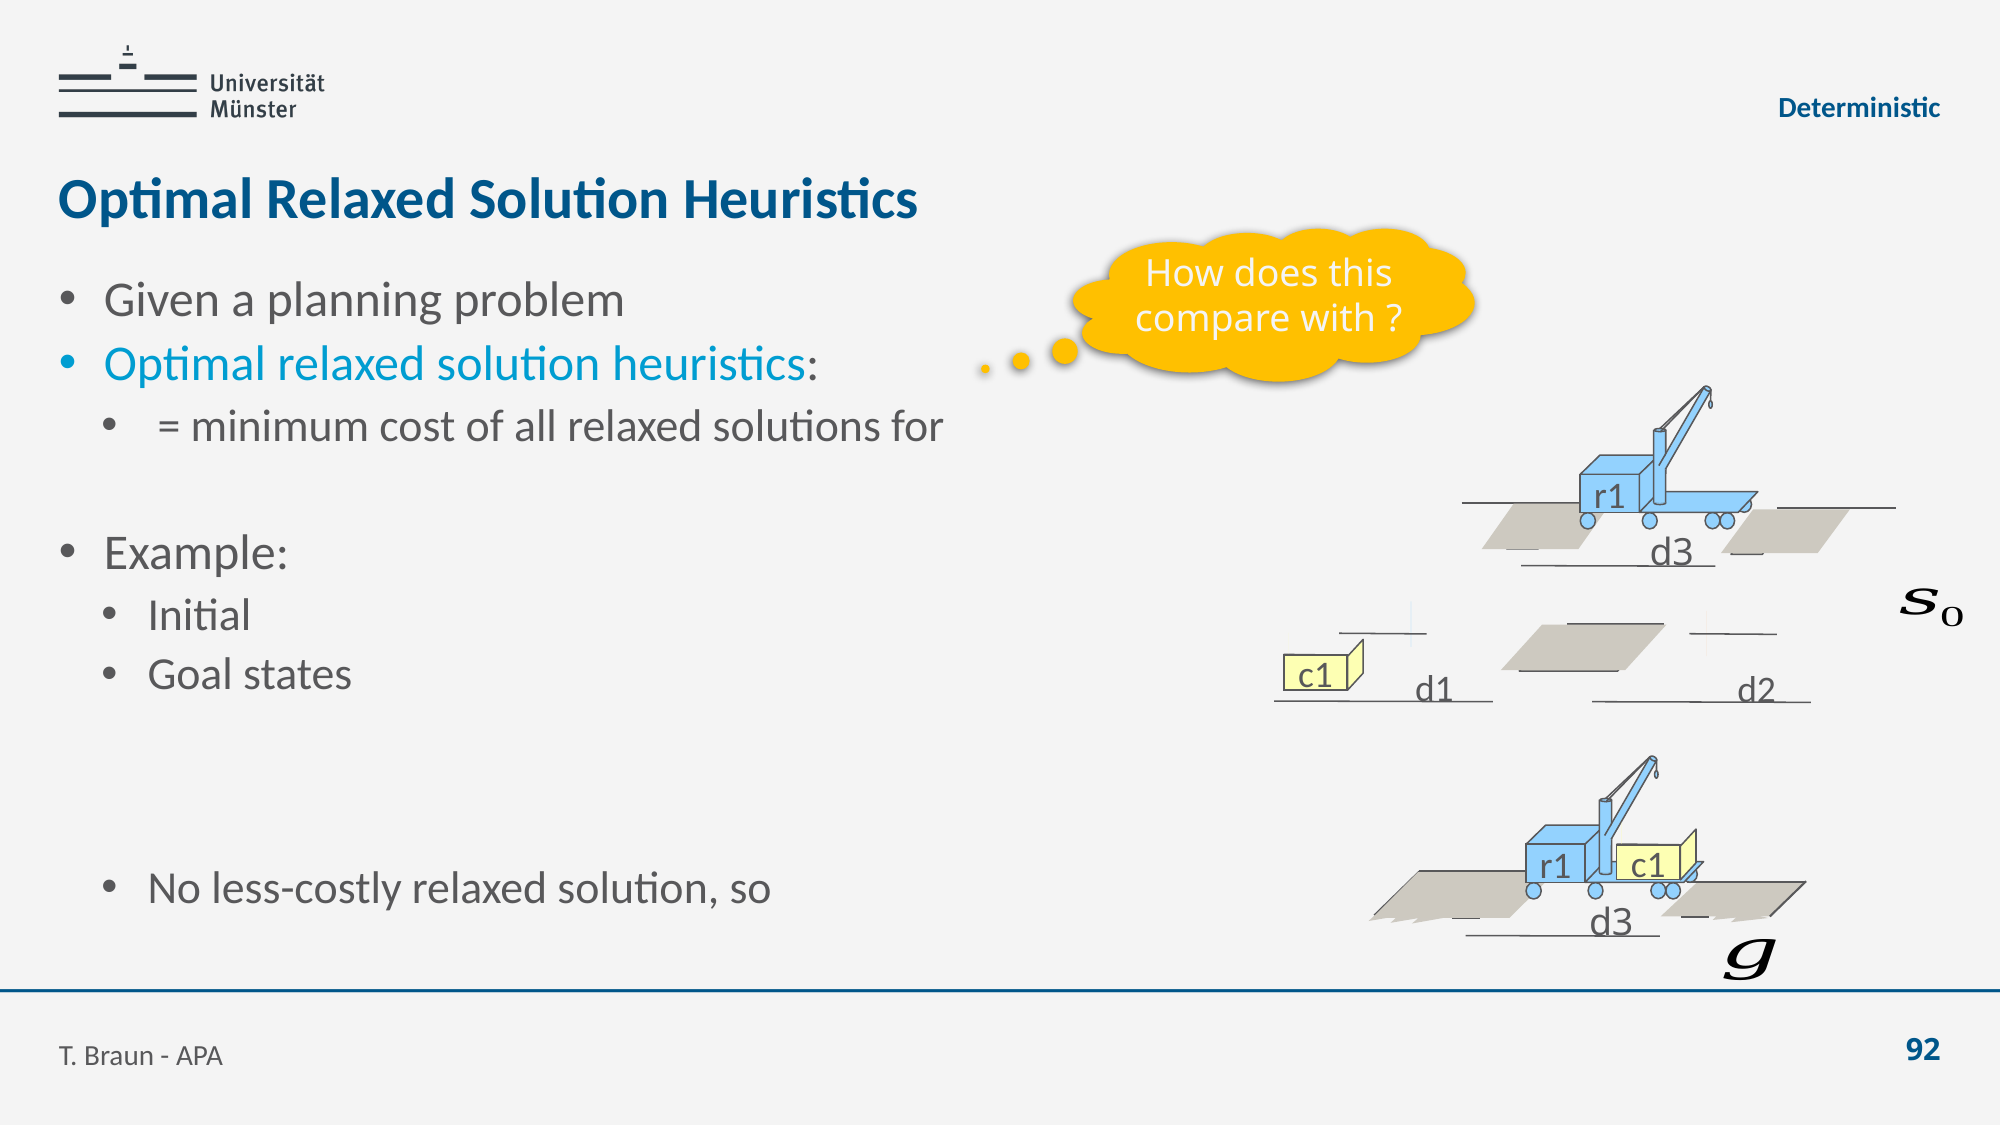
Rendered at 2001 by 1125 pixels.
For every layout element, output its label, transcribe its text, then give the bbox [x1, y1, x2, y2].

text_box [1370, 748, 1807, 937]
slide_number 92 [1822, 1012, 1941, 1072]
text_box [1274, 378, 1897, 703]
picture [57, 43, 326, 119]
slide_number Deterministic [589, 63, 1941, 123]
title Optimal Relaxed Solution Heuristics [58, 148, 1941, 243]
footer T. Braun - APA [58, 1012, 1440, 1072]
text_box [1073, 228, 1475, 382]
